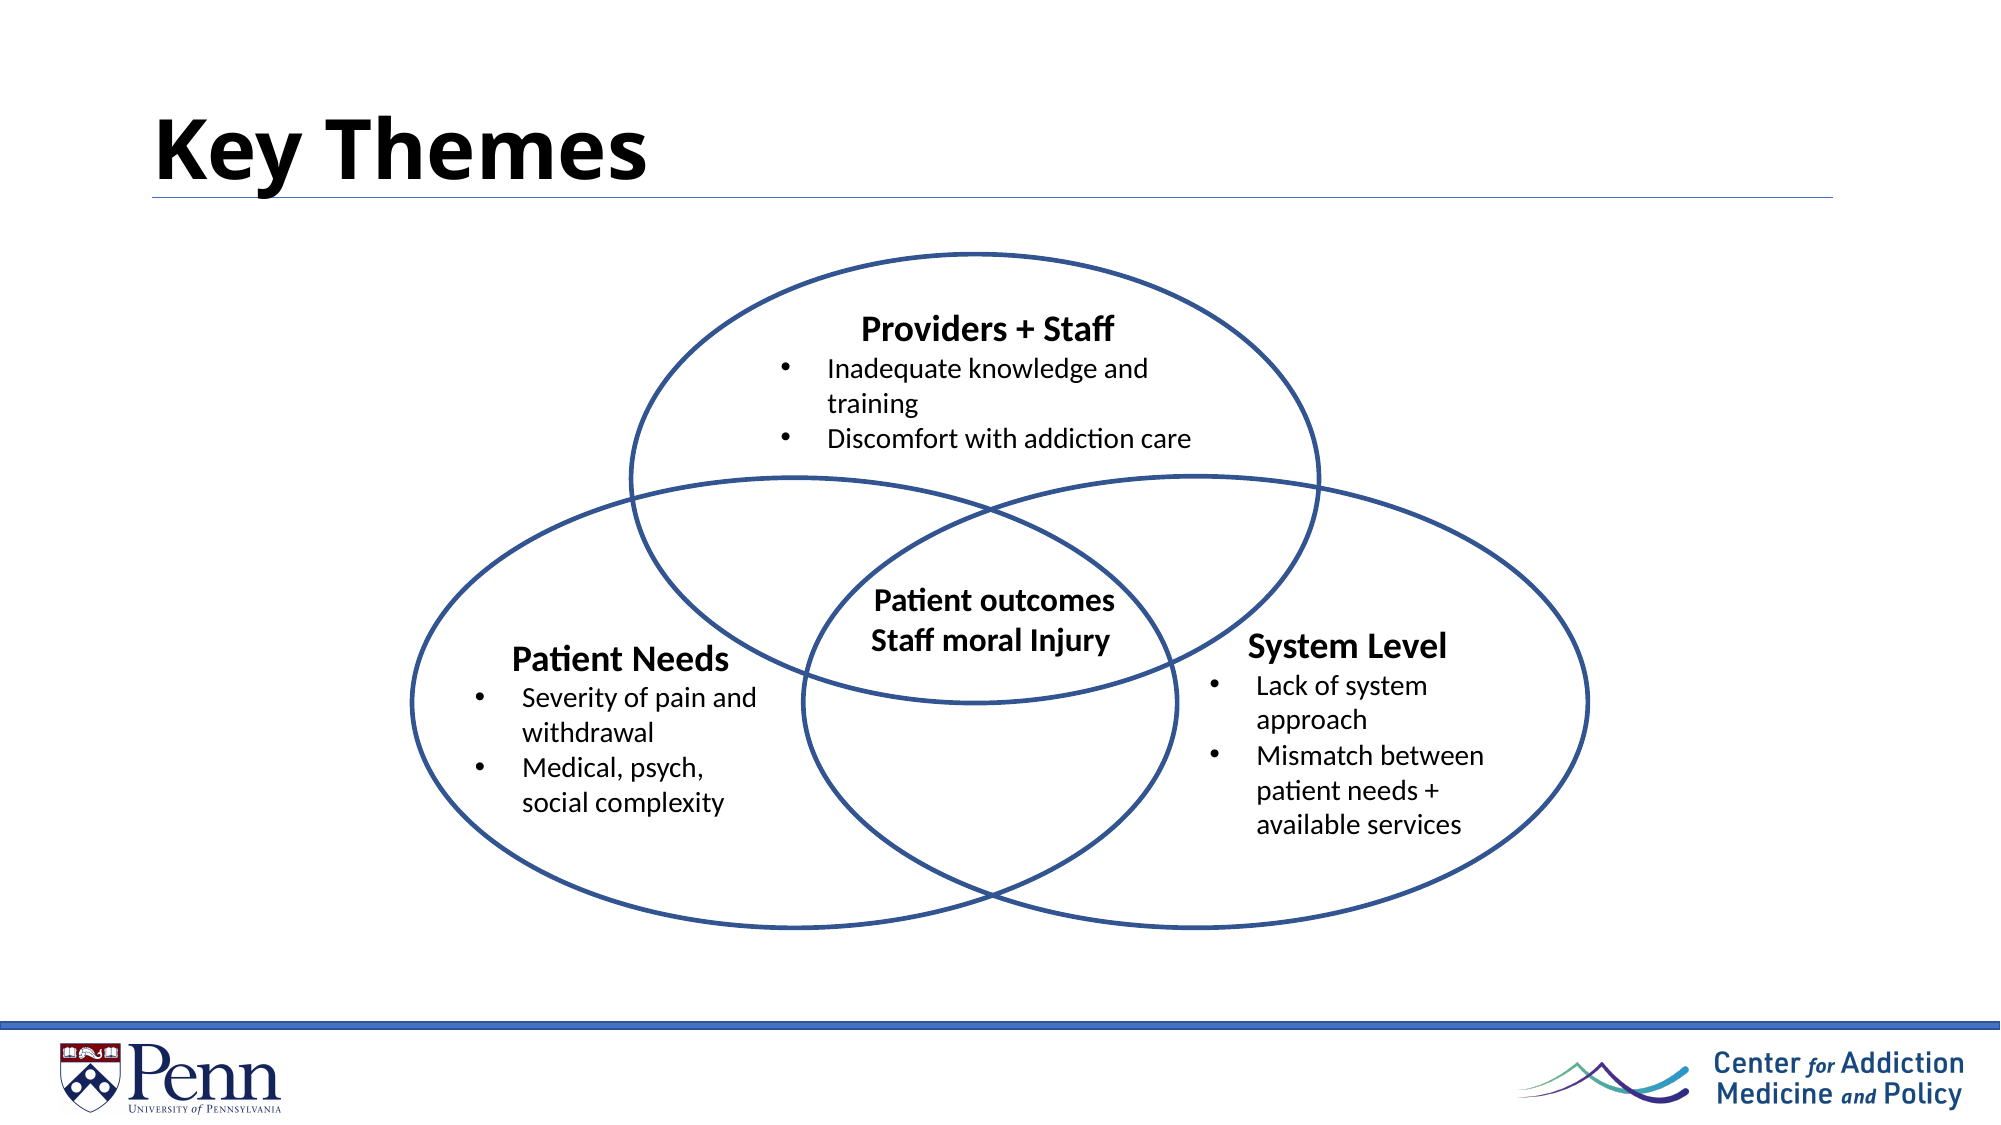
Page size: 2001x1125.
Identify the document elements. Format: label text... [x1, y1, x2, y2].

text_box [630, 299, 1321, 508]
picture [59, 1042, 281, 1115]
text_box Patient Needs Severity of pain and withdrawal Medical, psych, social complexity [460, 626, 782, 826]
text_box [1509, 1042, 1991, 1111]
text_box [410, 476, 1179, 929]
text_box [0, 1021, 2000, 1030]
text_box Patient outcomes Staff moral Injury [831, 570, 1158, 666]
text_box [991, 475, 1589, 929]
text_box [772, 253, 1178, 296]
text_box Providers + Staff Inadequate knowledge and training Discomfort with addiction care [765, 296, 1219, 462]
text_box System Level Lack of system approach Mismatch between patient needs + available services [1194, 613, 1501, 849]
title Key Themes [137, 44, 1863, 262]
